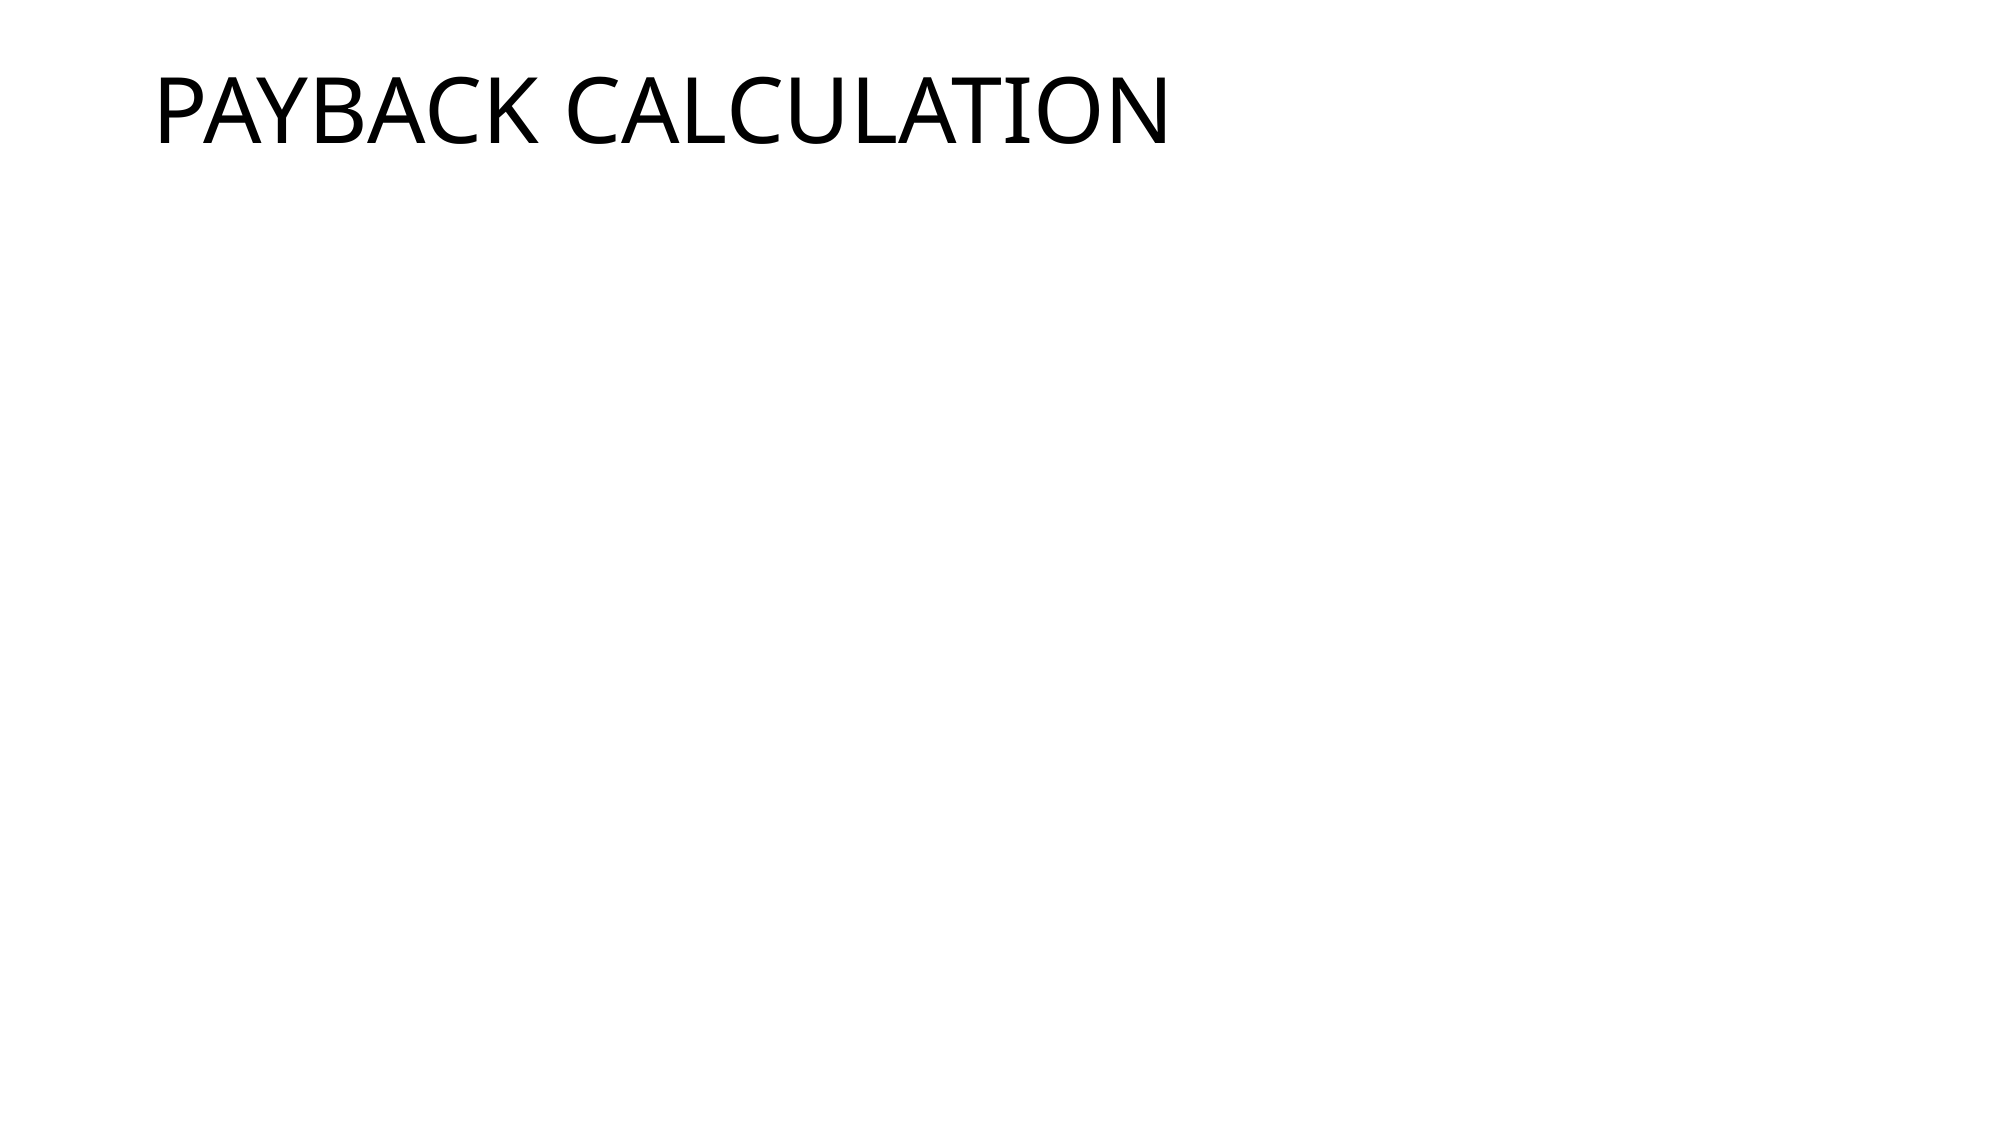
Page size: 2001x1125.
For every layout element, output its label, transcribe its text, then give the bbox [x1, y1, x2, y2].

title PAYBACK CALCULATION [137, 59, 1863, 278]
